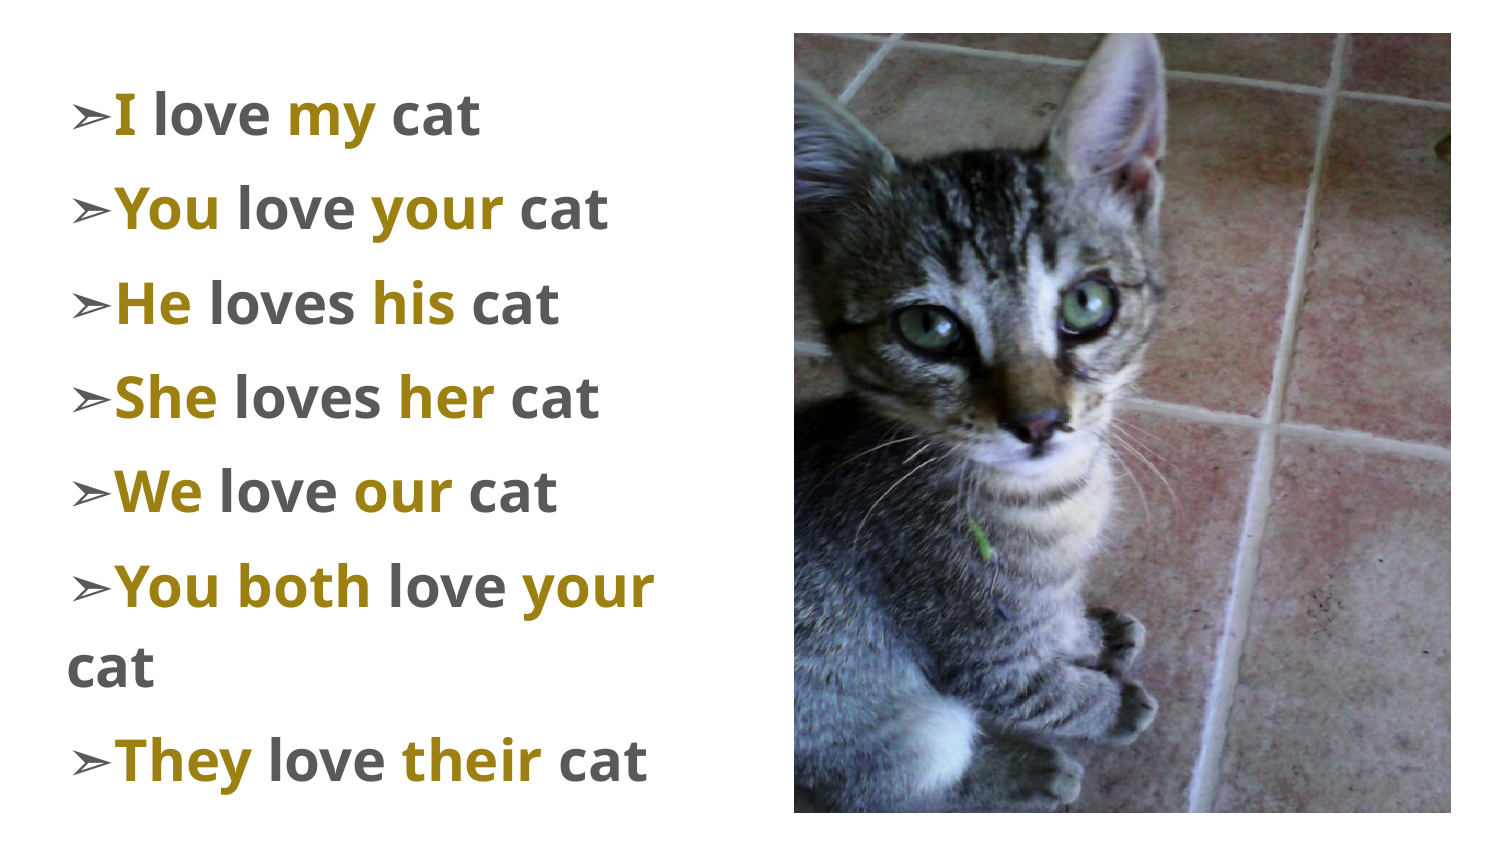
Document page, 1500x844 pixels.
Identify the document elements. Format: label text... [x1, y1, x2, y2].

list ➣I love my cat ➣You love your cat ➣He loves his cat ➣She loves her cat ➣We love our cat ➣You both love your cat ➣They love their cat [51, 51, 721, 831]
picture [794, 33, 1451, 813]
